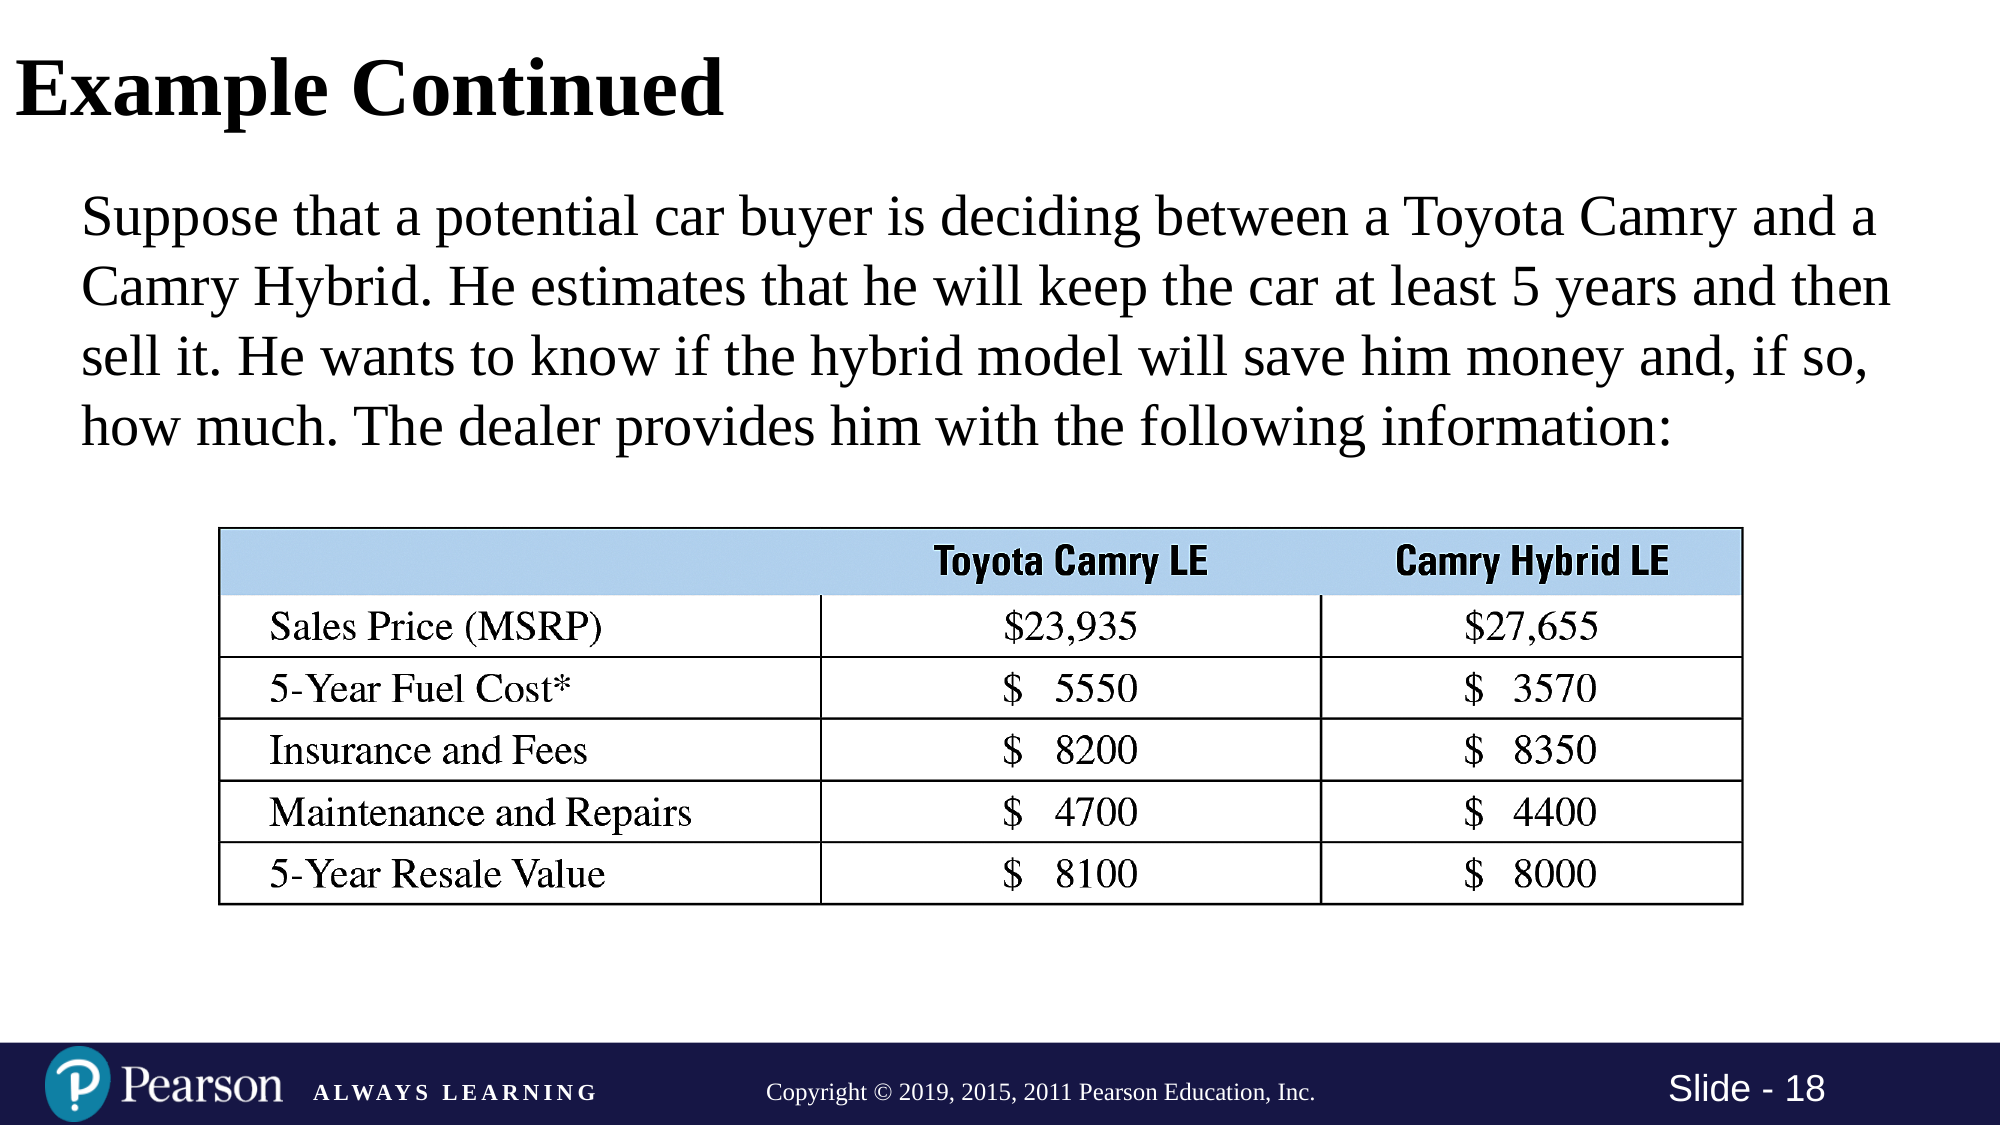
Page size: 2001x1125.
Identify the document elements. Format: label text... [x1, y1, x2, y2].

picture [190, 496, 1765, 919]
text_box Suppose that a potential car buyer is deciding between a Toyota Camry and a Camry Hybrid. He estimates that he will keep the car at least 5 years and then sell it. He wants to know if the hybrid model will save him money and, if so, how much. The dealer provides him with the following information: [66, 169, 1963, 465]
picture [45, 1046, 283, 1122]
title Example Continued [0, 12, 2000, 170]
